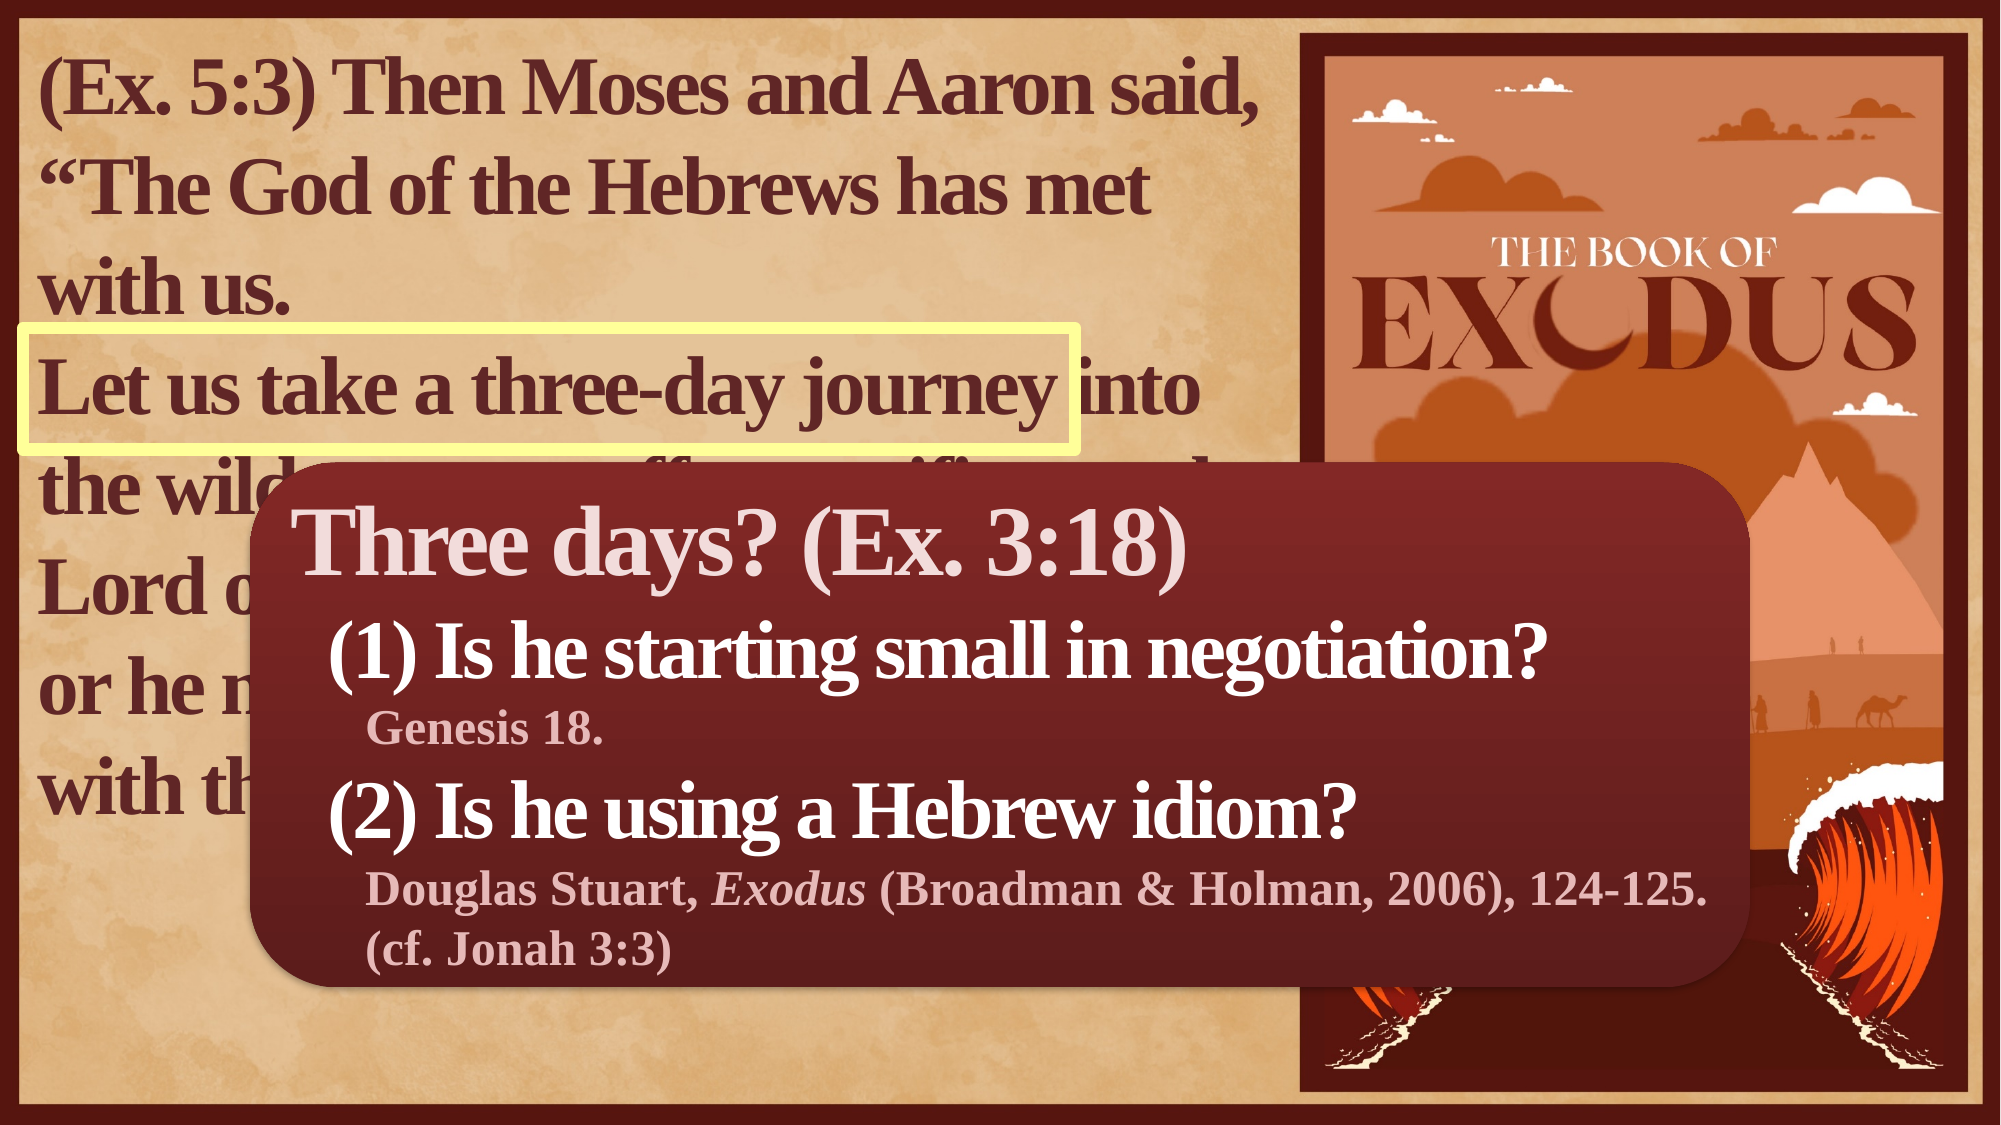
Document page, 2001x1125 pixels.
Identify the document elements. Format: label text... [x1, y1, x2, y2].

text_box (Ex. 5:3) Then Moses and Aaron said, “The God of the Hebrews has met with us. Let us take a three-day journey into the wilderness to offer sacrifices to the Lord our God, or he may strike us with plagues or with the sword.” [23, 23, 1288, 839]
text_box [21, 326, 1077, 452]
picture [0, 0, 2001, 1125]
text_box Three days? (Ex. 3:18) (1) Is he starting small in negotiation? Genesis 18. (2) Is he using a Hebrew idiom? Douglas Stuart, Exodus (Broadman & Holman, 2006), 124-125. (cf. Jonah 3:3) [247, 460, 1753, 990]
